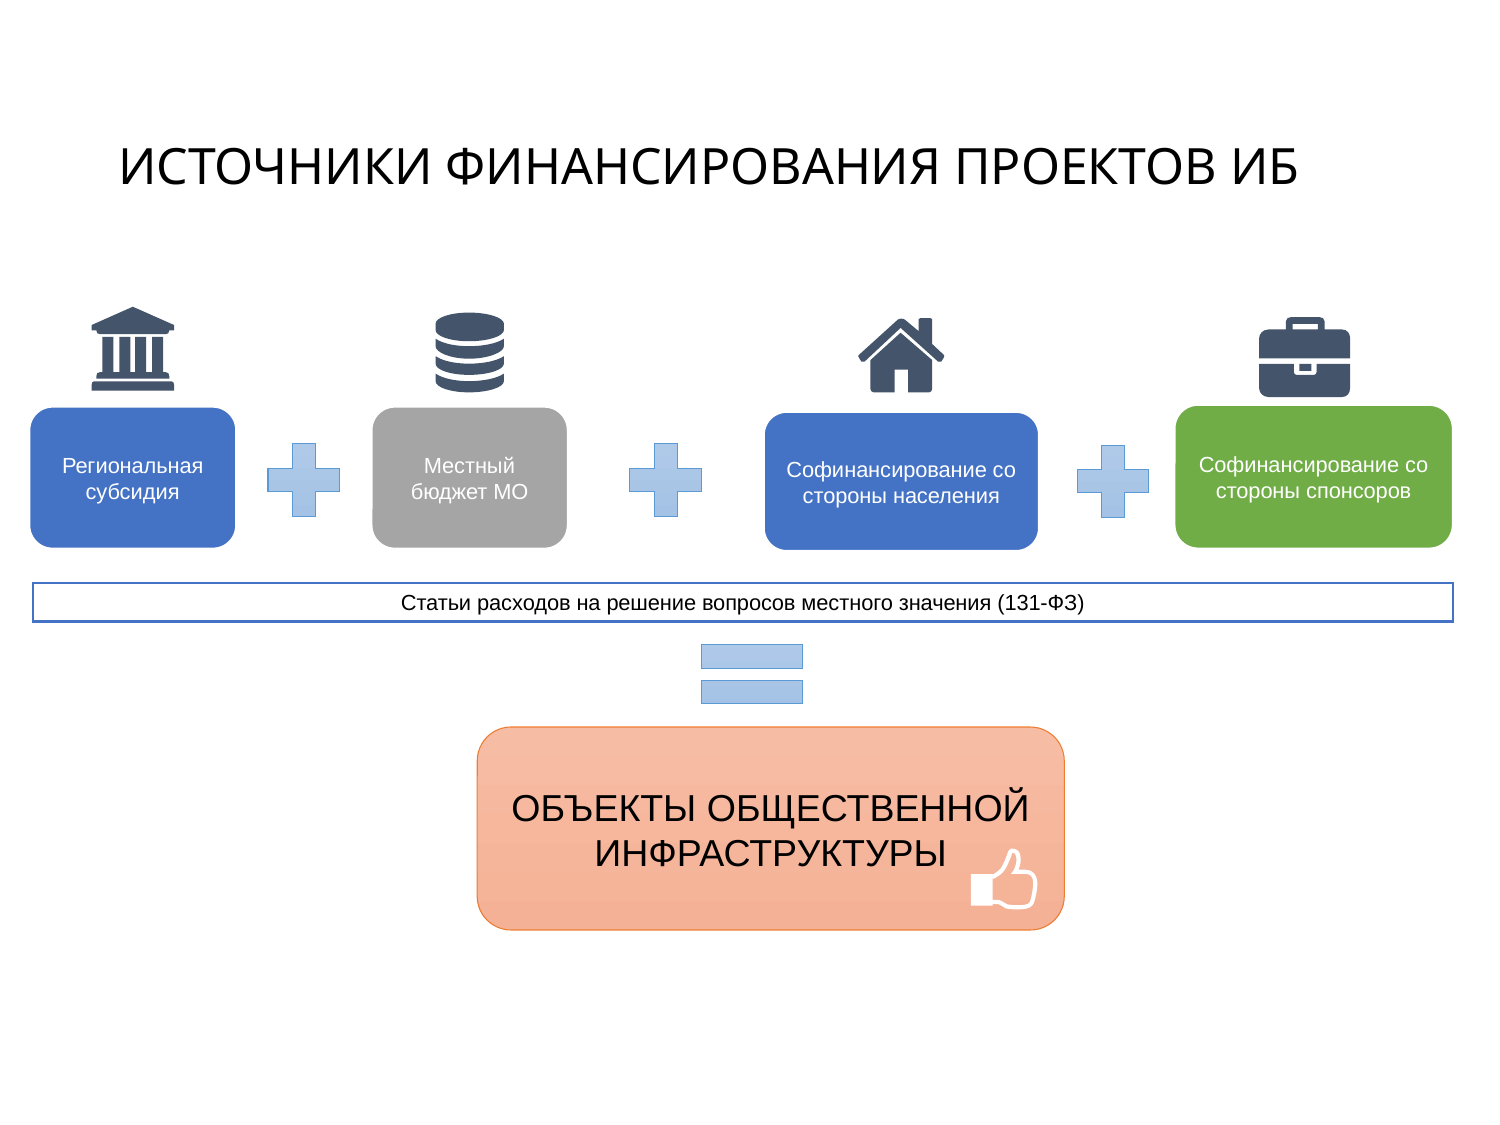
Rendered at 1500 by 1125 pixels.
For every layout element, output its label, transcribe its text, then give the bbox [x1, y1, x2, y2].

text_box [1259, 363, 1351, 398]
text_box [91, 381, 175, 391]
text_box [870, 332, 933, 393]
text_box [91, 306, 175, 335]
text_box Софинансирование со стороны населения [761, 409, 1042, 554]
text_box [858, 318, 945, 362]
text_box [701, 680, 803, 704]
text_box [435, 356, 504, 375]
text_box [1077, 445, 1149, 518]
text_box [435, 312, 504, 342]
text_box [267, 443, 340, 517]
text_box ОБЪЕКТЫ ОБЩЕСТВЕННОЙ ИНФРАСТРУКТУРЫ [476, 726, 1065, 931]
text_box [701, 644, 803, 669]
text_box [435, 338, 504, 359]
text_box Статьи расходов на решение вопросов местного значения (131-ФЗ) [32, 582, 1454, 623]
text_box Софинансирование со стороны спонсоров [1172, 402, 1455, 551]
text_box Региональная субсидия [27, 404, 239, 551]
text_box [96, 336, 170, 379]
text_box [970, 848, 1038, 910]
text_box [1259, 317, 1351, 359]
text_box [435, 373, 504, 393]
text_box Местный бюджет МО [369, 404, 570, 551]
text_box [629, 443, 702, 517]
title ИСТОЧНИКИ ФИНАНСИРОВАНИЯ ПРОЕКТОВ ИБ [103, 59, 1397, 278]
